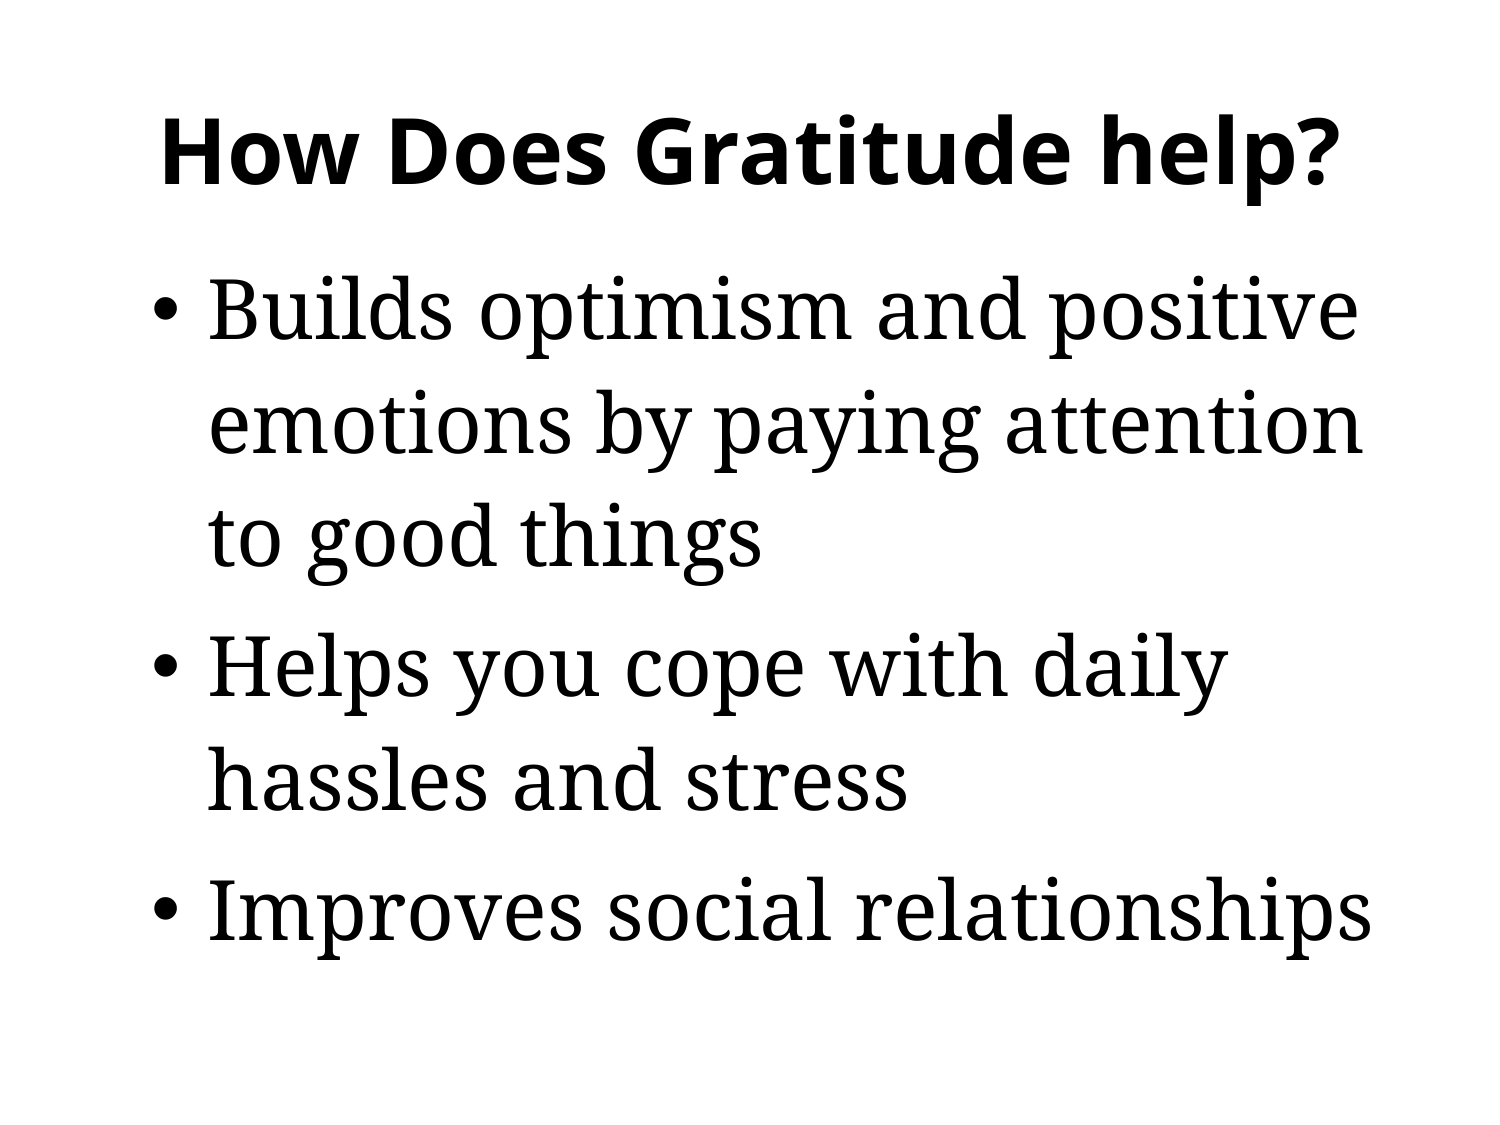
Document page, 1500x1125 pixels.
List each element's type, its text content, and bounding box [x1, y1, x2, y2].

list Builds optimism and positive emotions by paying attention to good things Helps you cope with daily hassles and stress Improves social relationships [136, 243, 1425, 986]
title How Does Gratitude help? [75, 55, 1425, 244]
